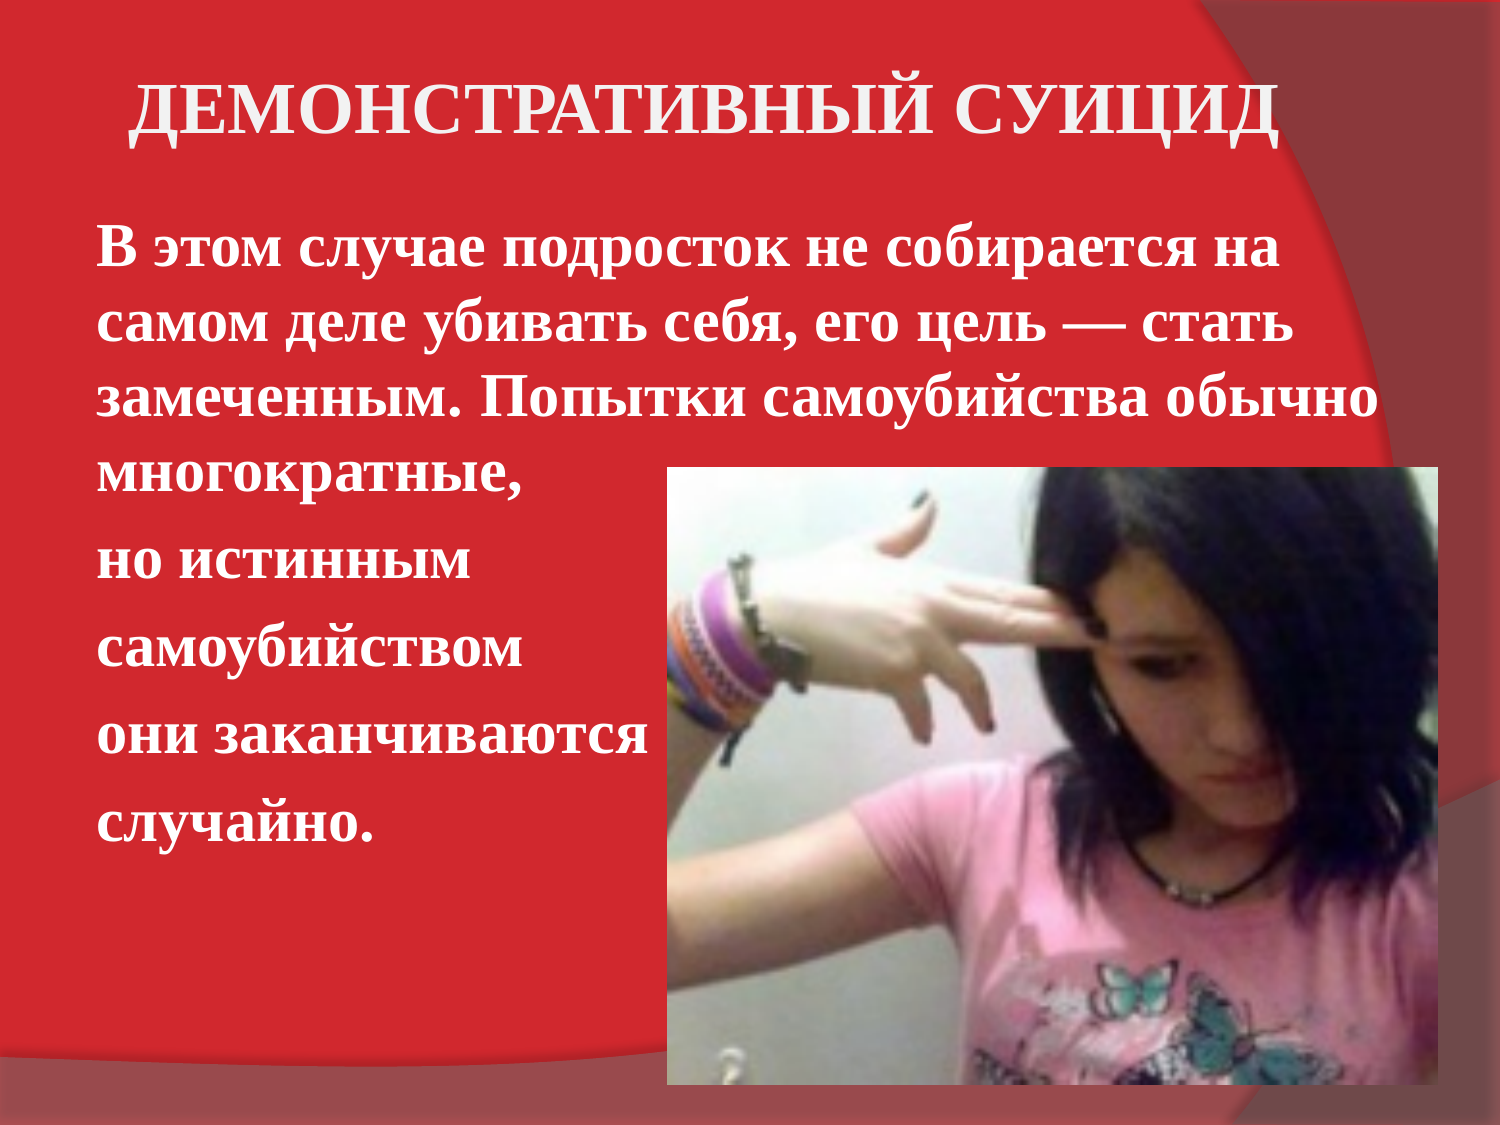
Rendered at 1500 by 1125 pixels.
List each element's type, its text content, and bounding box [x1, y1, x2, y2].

picture [667, 467, 1439, 1085]
list В этом случае подросток не собирается на самом деле убивать себя, его цель — стать замеченным. Попытки самоубийства обычно многократные, но истинным самоубийством они заканчиваются случайно. [75, 196, 1447, 1005]
title ДЕМОНСТРАТИВНЫЙ СУИЦИД [100, 4, 1326, 193]
